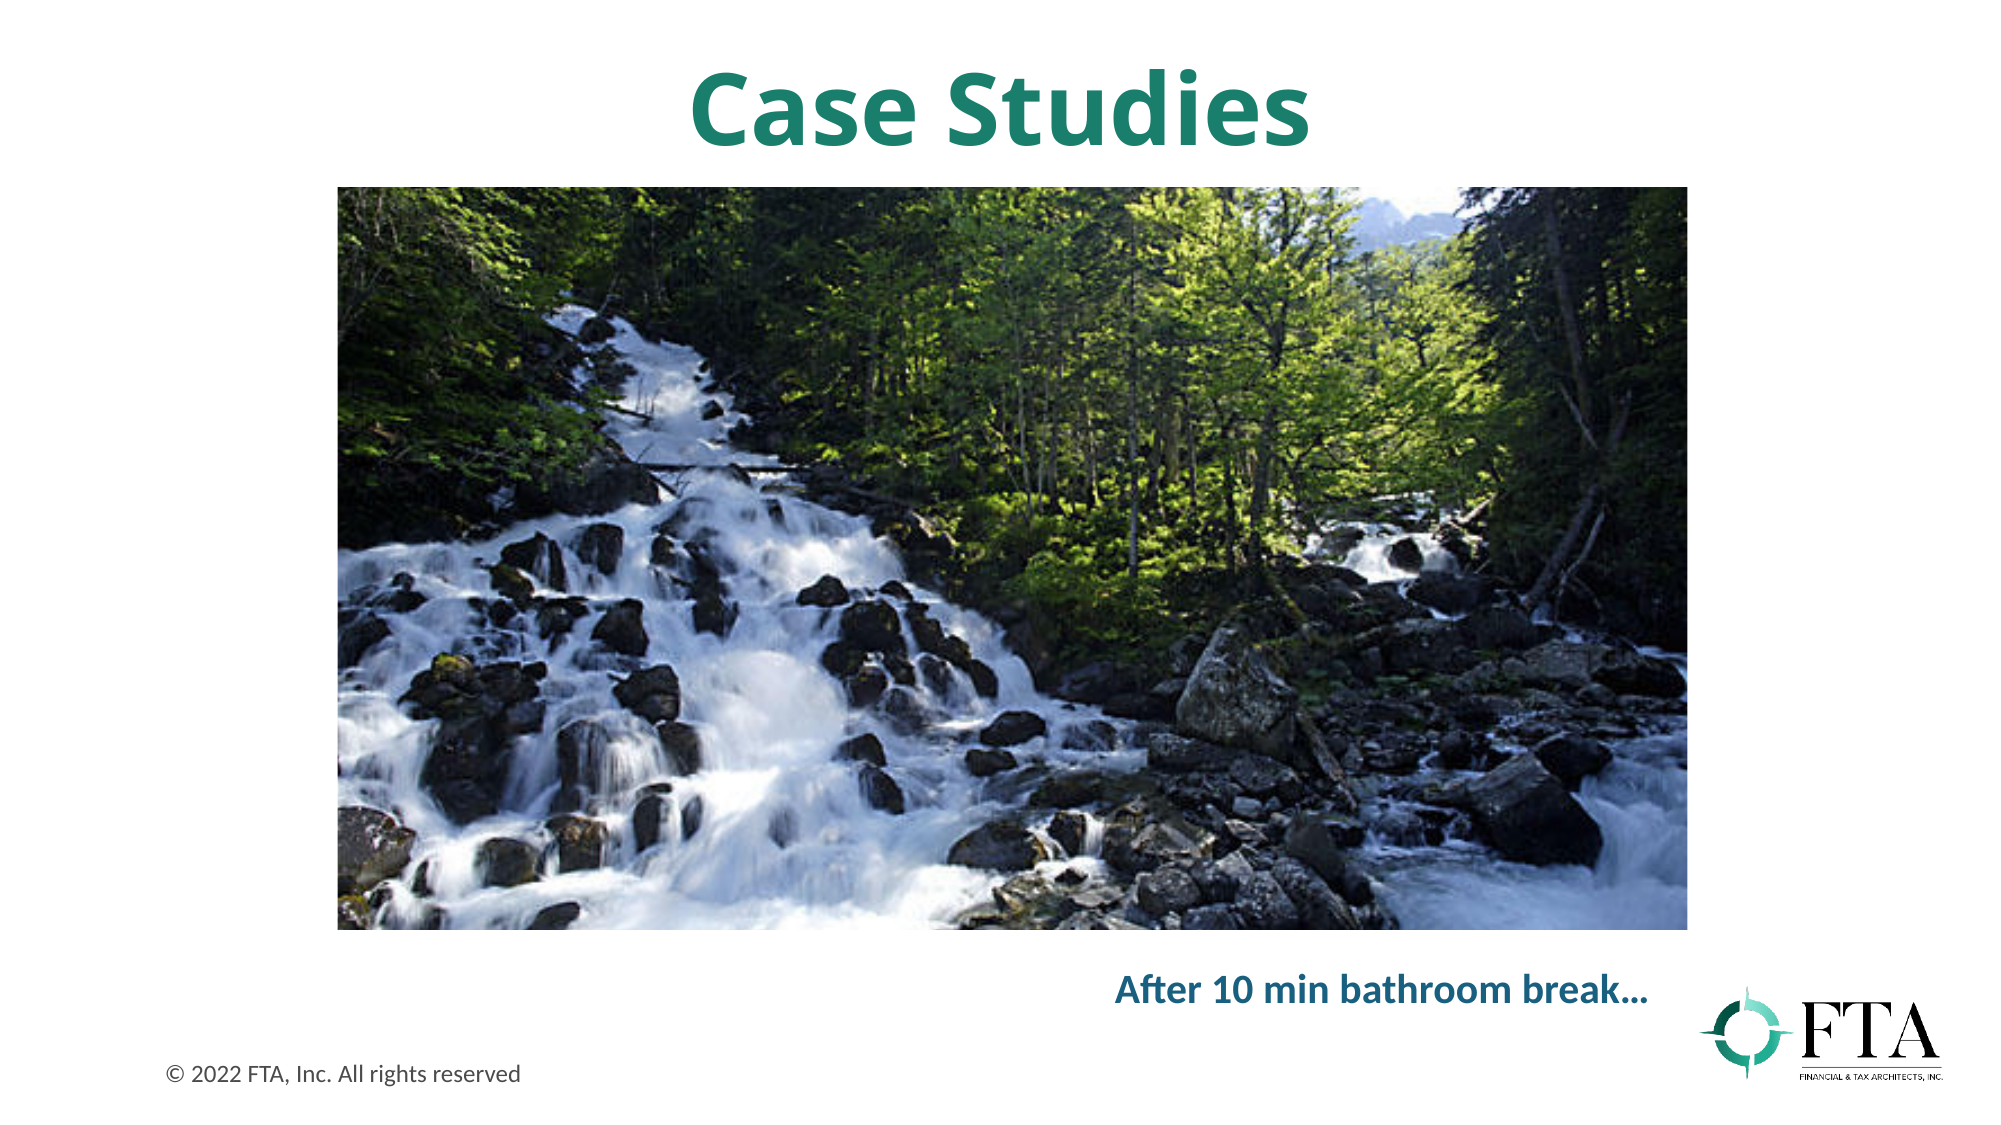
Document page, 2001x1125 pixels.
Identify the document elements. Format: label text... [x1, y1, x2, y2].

text_box After 10 min bathroom break… [1099, 954, 1788, 1020]
text_box © 2022 FTA, Inc. All rights reserved [150, 1049, 1067, 1110]
text_box Case Studies [324, 11, 1675, 200]
picture [1686, 976, 1959, 1094]
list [337, 187, 1688, 930]
